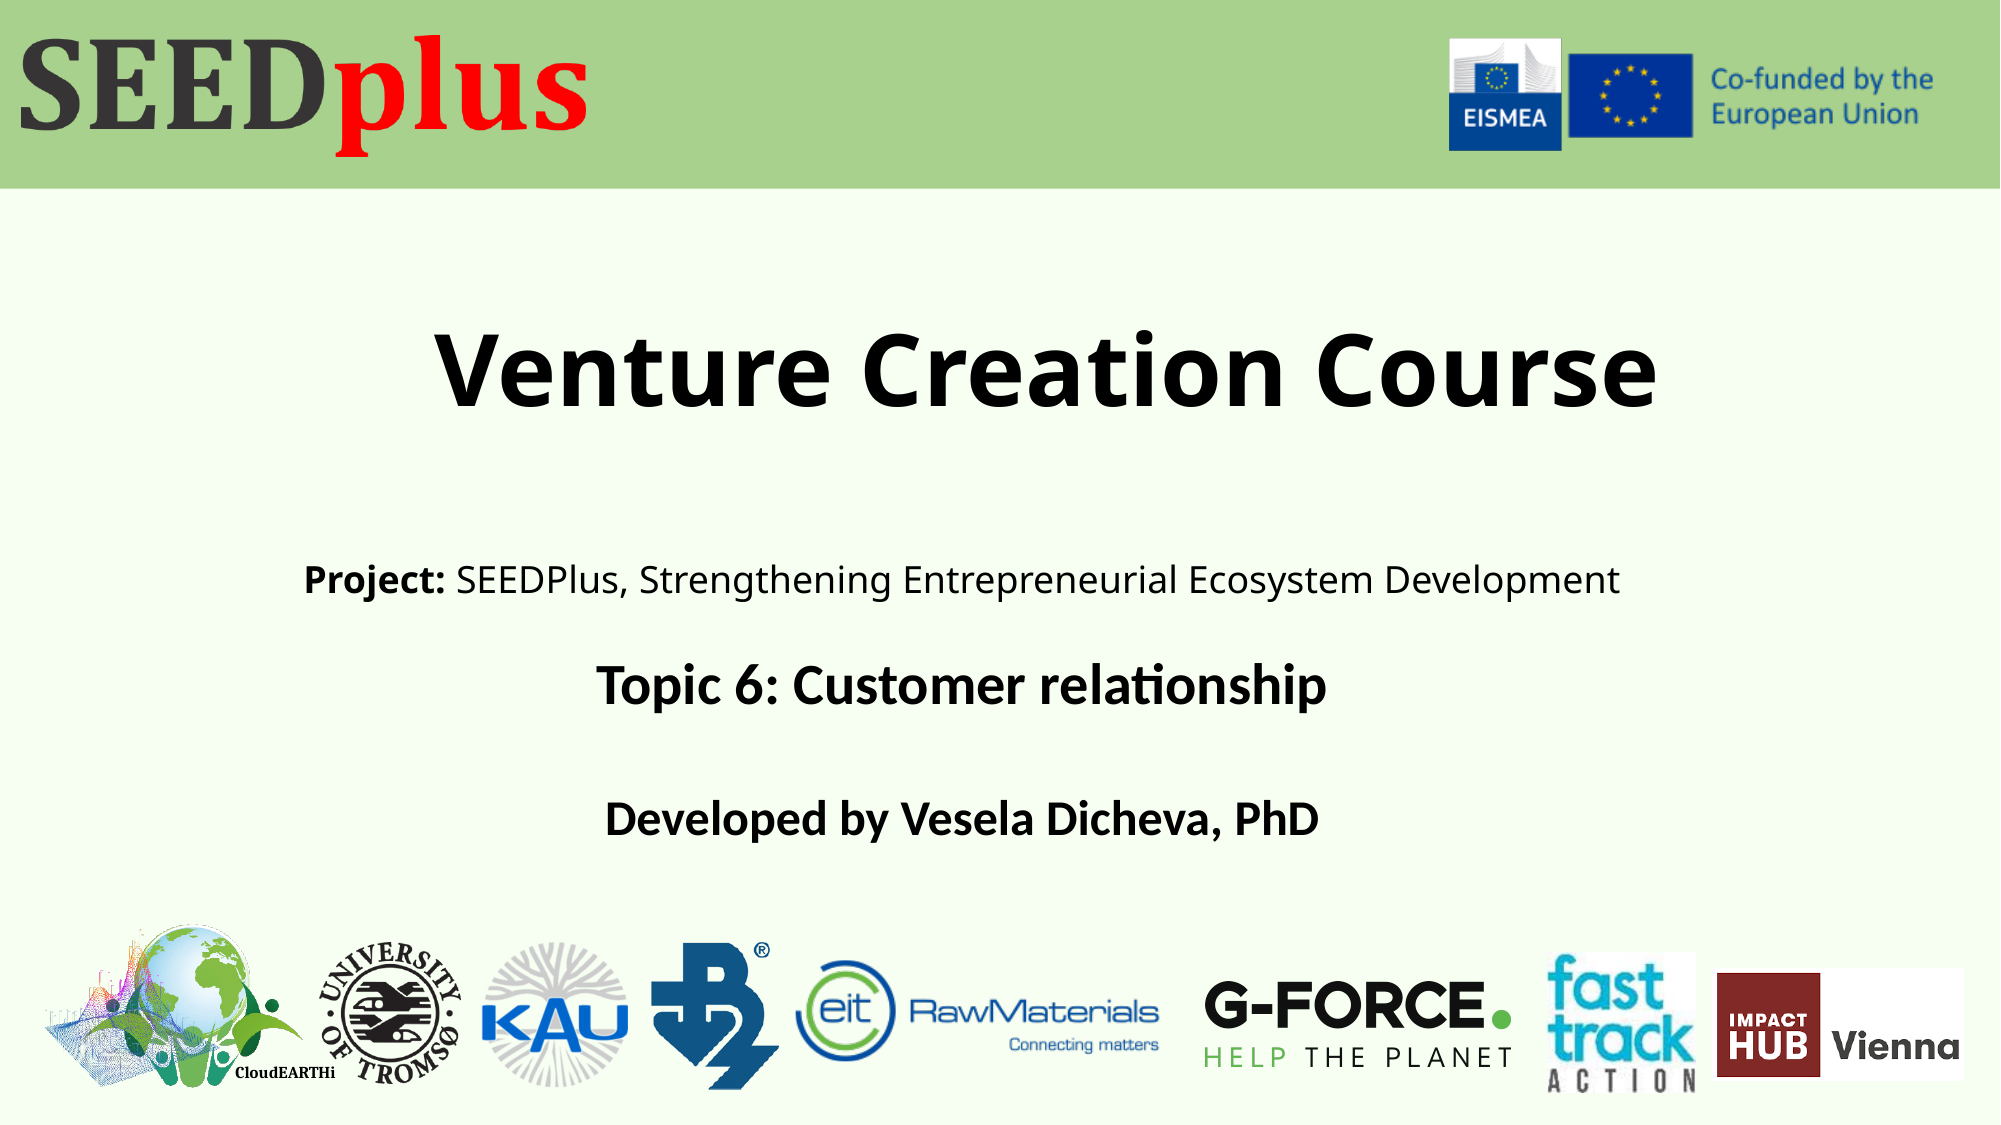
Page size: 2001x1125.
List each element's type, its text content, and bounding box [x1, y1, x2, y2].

text_box Venture Creation Course [420, 299, 1709, 435]
picture [21, 35, 586, 157]
picture [319, 942, 461, 1084]
picture [1448, 32, 1936, 160]
text_box CloudEARTHi [220, 1054, 351, 1090]
picture [644, 938, 779, 1092]
picture [793, 959, 1172, 1063]
picture [481, 941, 628, 1088]
text_box [0, 0, 2000, 190]
text_box Project: SEEDPlus, Strengthening Entrepreneurial Ecosystem Development Topic 6: Customer relationship Developed by Vesela Dicheva, PhD [288, 548, 1637, 924]
picture [1547, 952, 1696, 1094]
picture [44, 923, 304, 1089]
picture [1205, 981, 1511, 1067]
picture [1712, 968, 1964, 1081]
